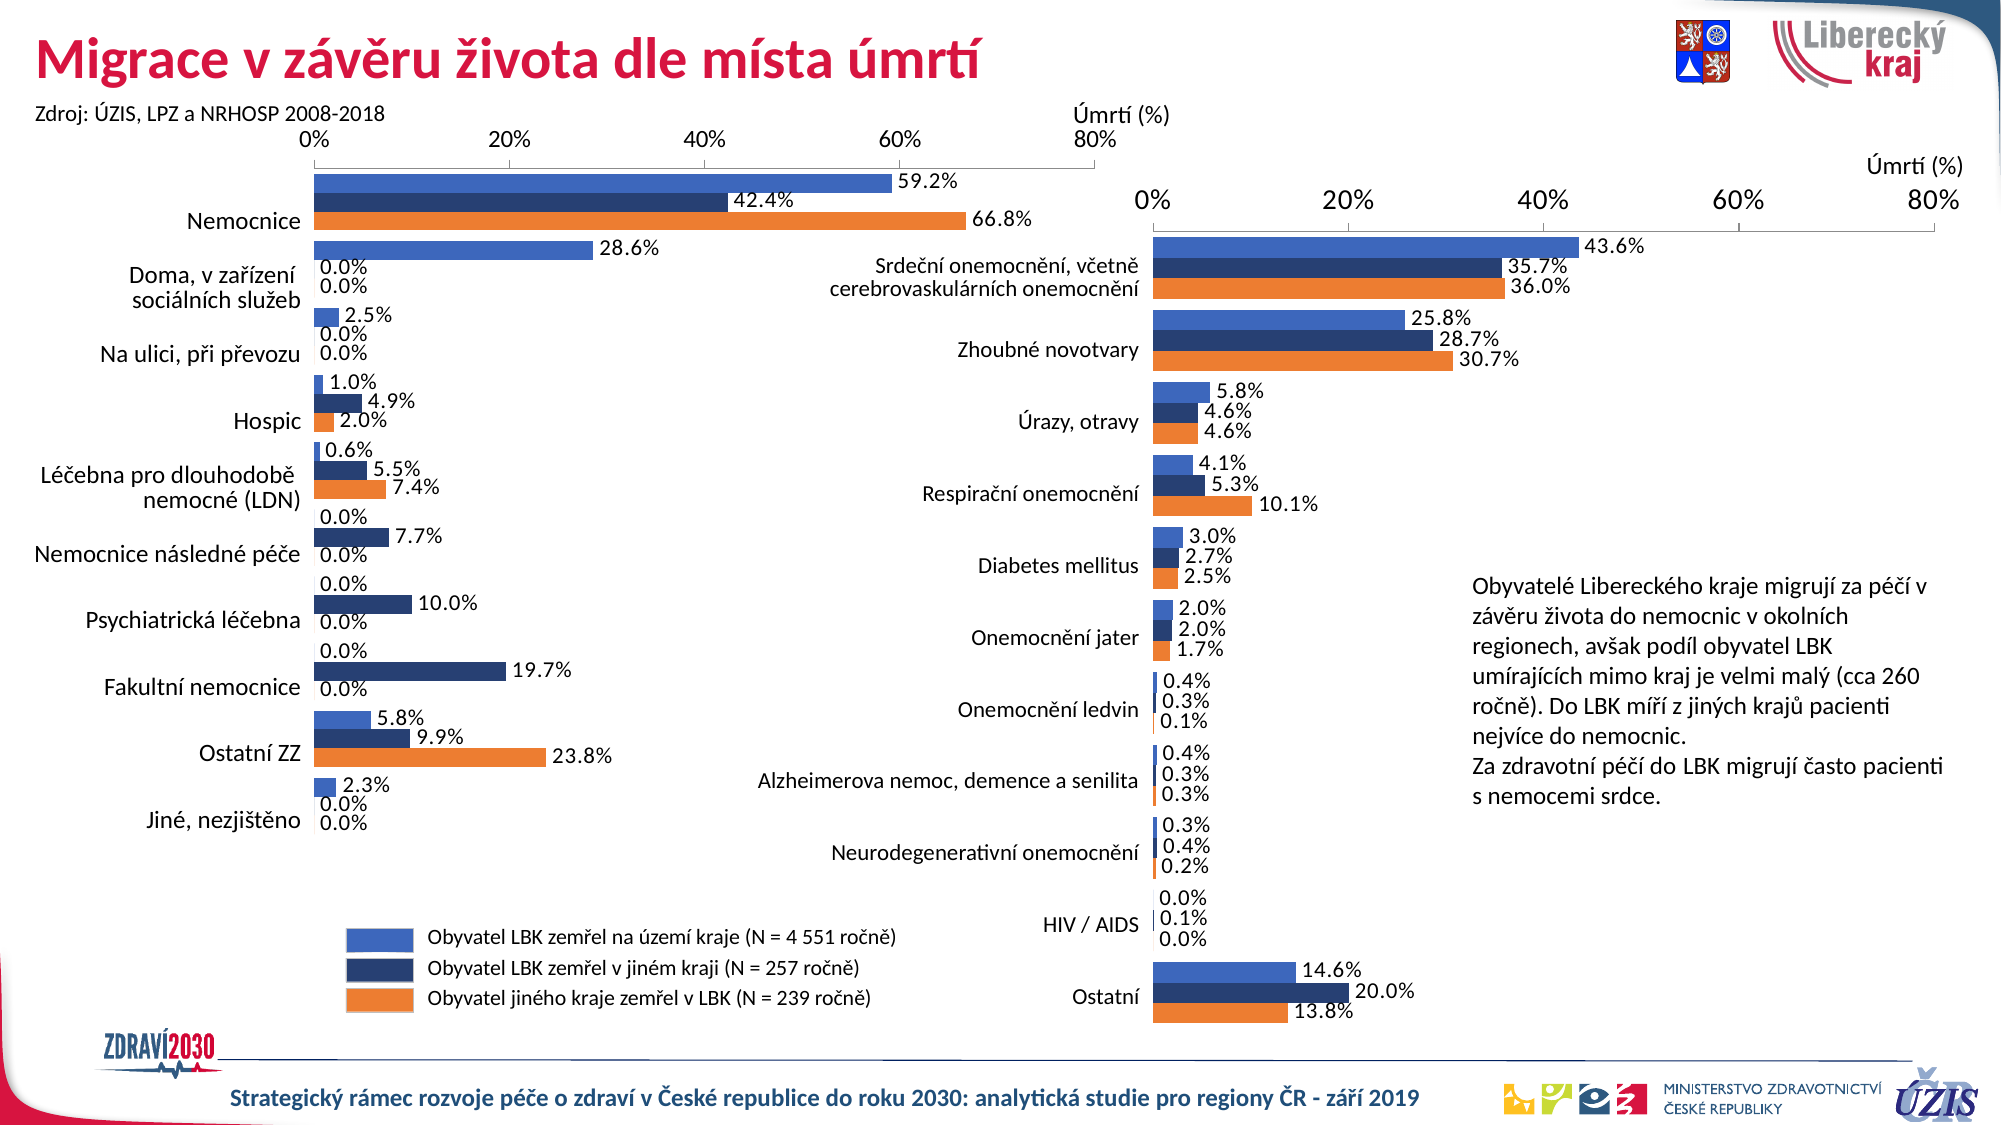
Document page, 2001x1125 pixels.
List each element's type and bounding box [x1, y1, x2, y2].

chart [238, 129, 2000, 1070]
table_header [0, 190, 238, 256]
text_box [20, 91, 1187, 137]
table_cell [701, 874, 1077, 1034]
title [20, 20, 1746, 125]
text_box [1851, 142, 1979, 187]
picture [1767, 15, 1954, 91]
table_cell [0, 256, 238, 854]
picture [94, 1028, 223, 1079]
text_box [345, 922, 931, 1041]
